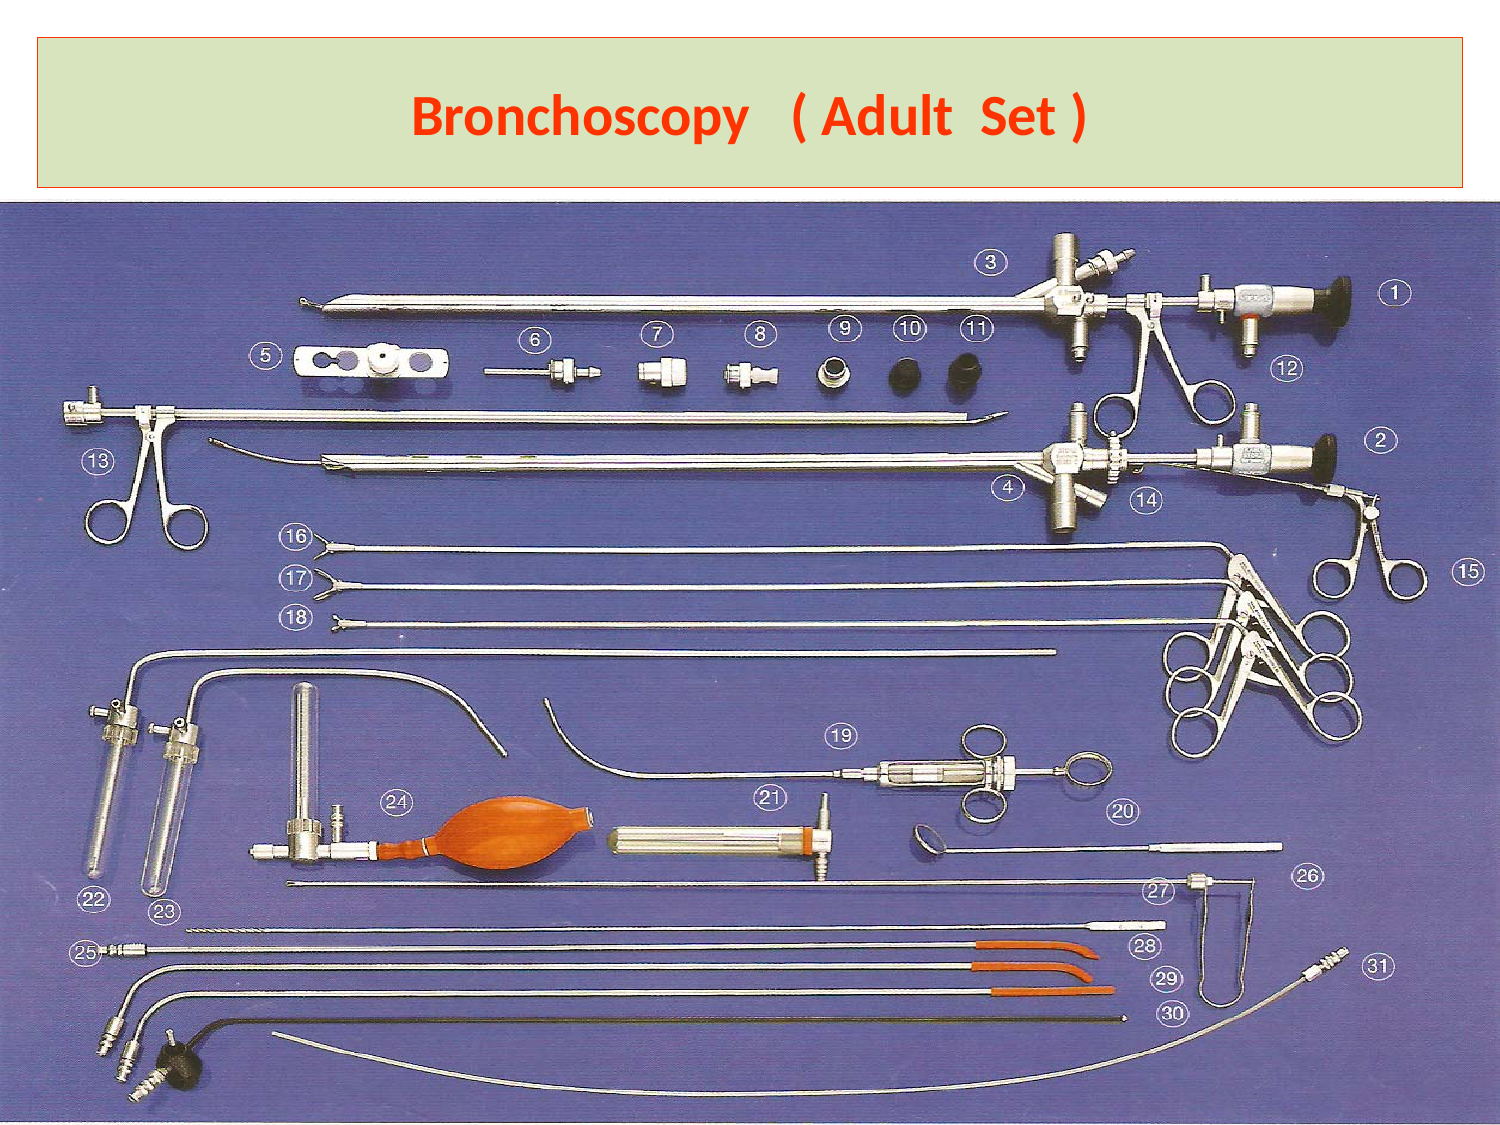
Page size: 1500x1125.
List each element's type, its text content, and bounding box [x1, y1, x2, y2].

title Bronchoscopy ( Adult Set ) [37, 37, 1463, 188]
picture [0, 199, 1500, 1125]
